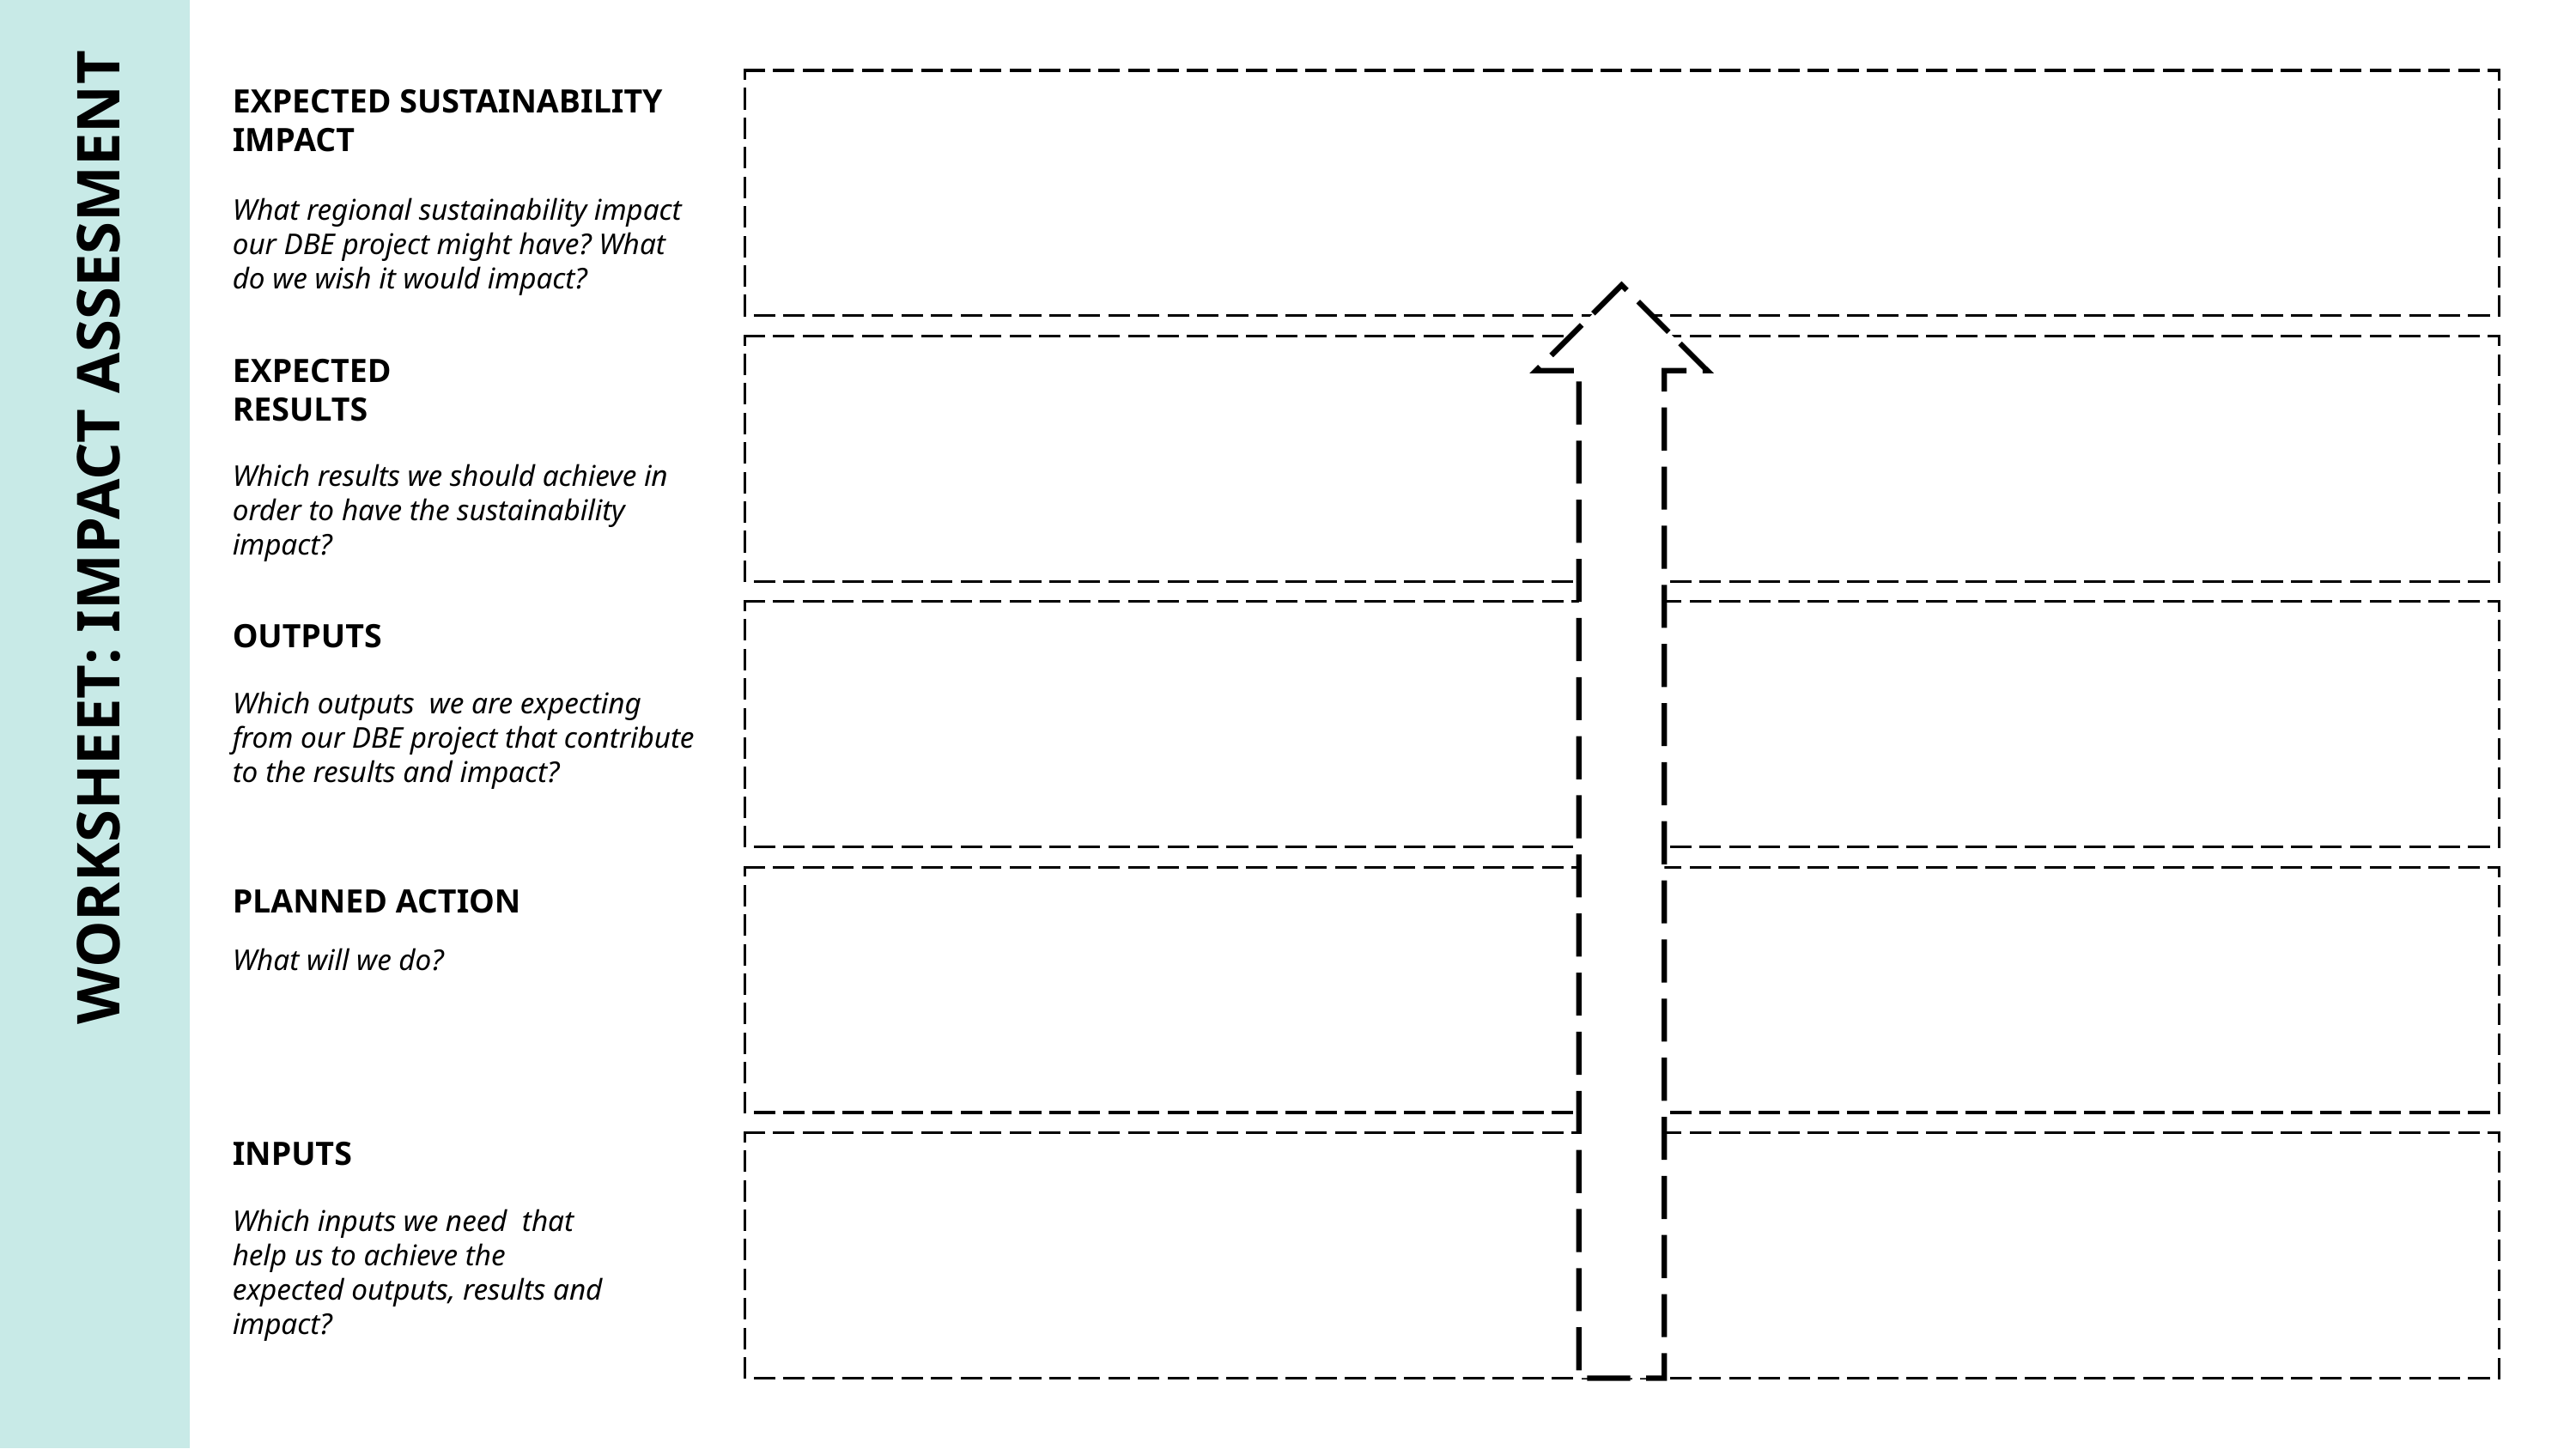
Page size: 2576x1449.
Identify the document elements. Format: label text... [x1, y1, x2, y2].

text_box OUTPUTS [232, 615, 535, 655]
text_box What will we do? [232, 942, 535, 977]
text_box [1074, 745, 2169, 918]
text_box Which inputs we need that help us to achieve the expected outputs, results and impact? [232, 1202, 614, 1340]
text_box Which outputs we are expecting from our DBE project that contribute to the results and impact? [232, 685, 702, 789]
text_box Which results we should achieve in order to have the sustainability impact? [232, 457, 702, 561]
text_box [744, 336, 2500, 582]
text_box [744, 1132, 2500, 1379]
text_box EXPECTED RESULTS [232, 349, 486, 427]
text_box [0, 0, 191, 1449]
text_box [744, 70, 2500, 317]
text_box EXPECTED SUSTAINABILITY IMPACT [232, 80, 702, 158]
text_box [744, 601, 2500, 847]
text_box What regional sustainability impact our DBE project might have? What do we wish it would impact? [232, 191, 702, 295]
text_box INPUTS [232, 1132, 486, 1172]
text_box PLANNED ACTION [232, 881, 535, 920]
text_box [744, 866, 2500, 1113]
